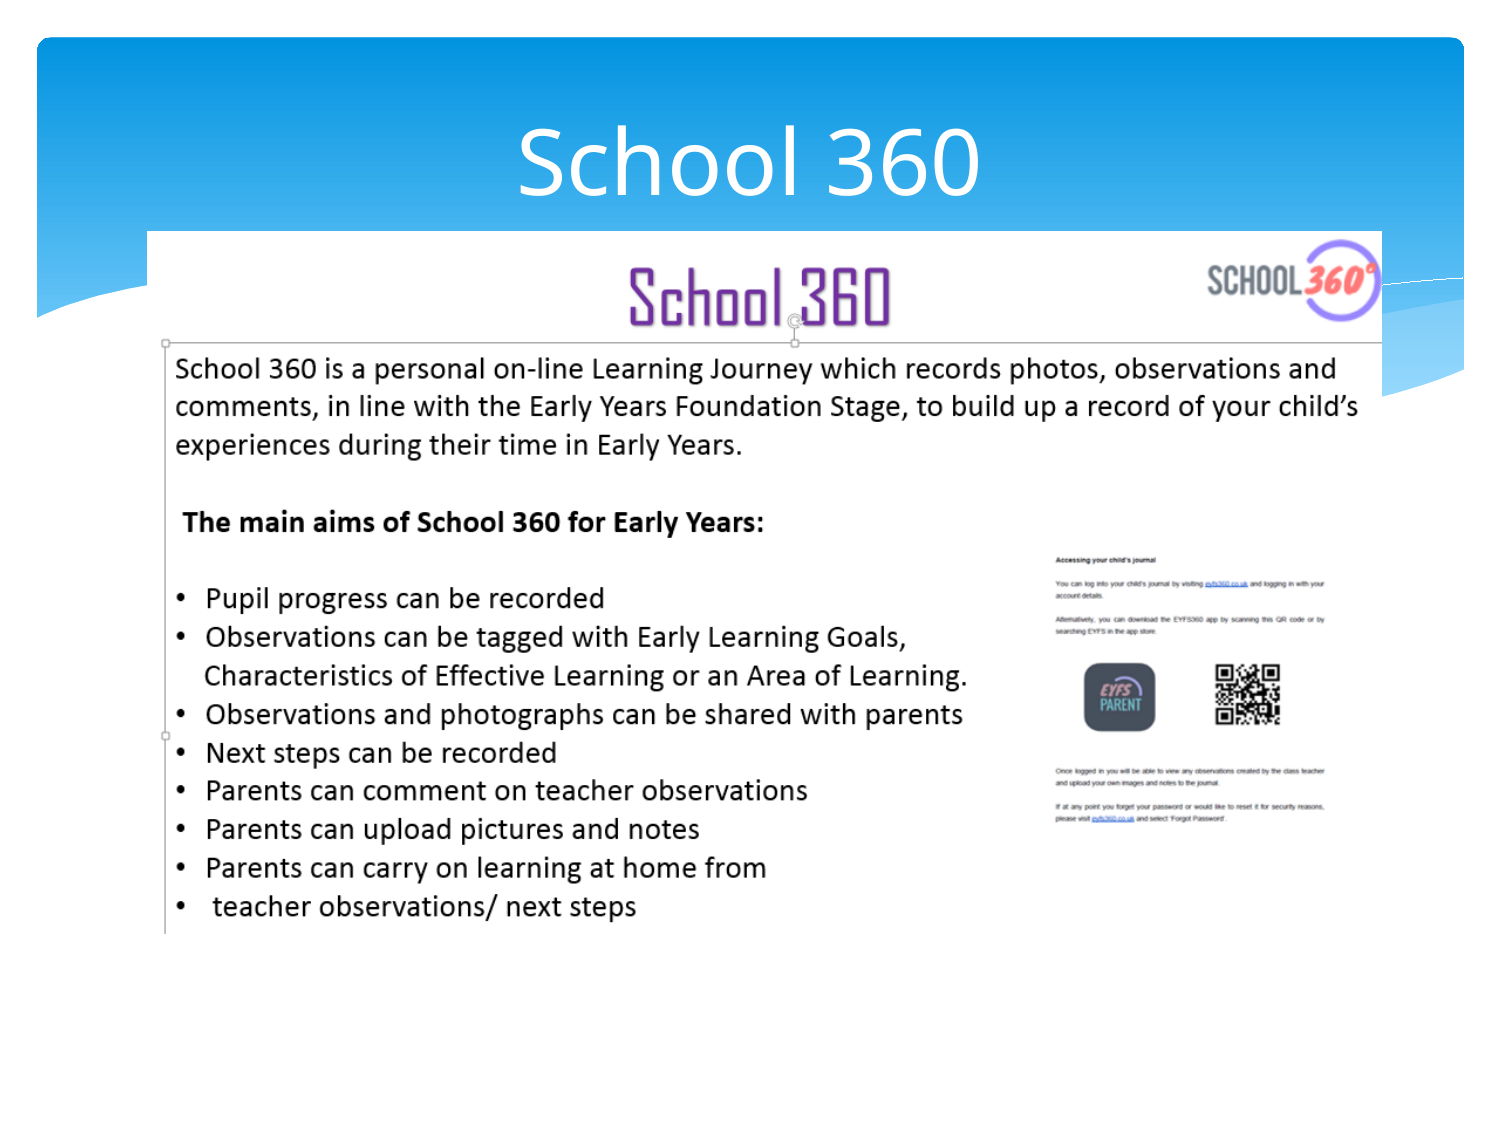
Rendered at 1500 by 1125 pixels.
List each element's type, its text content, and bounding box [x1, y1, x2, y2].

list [147, 231, 1382, 935]
title School 360 [75, 55, 1425, 261]
